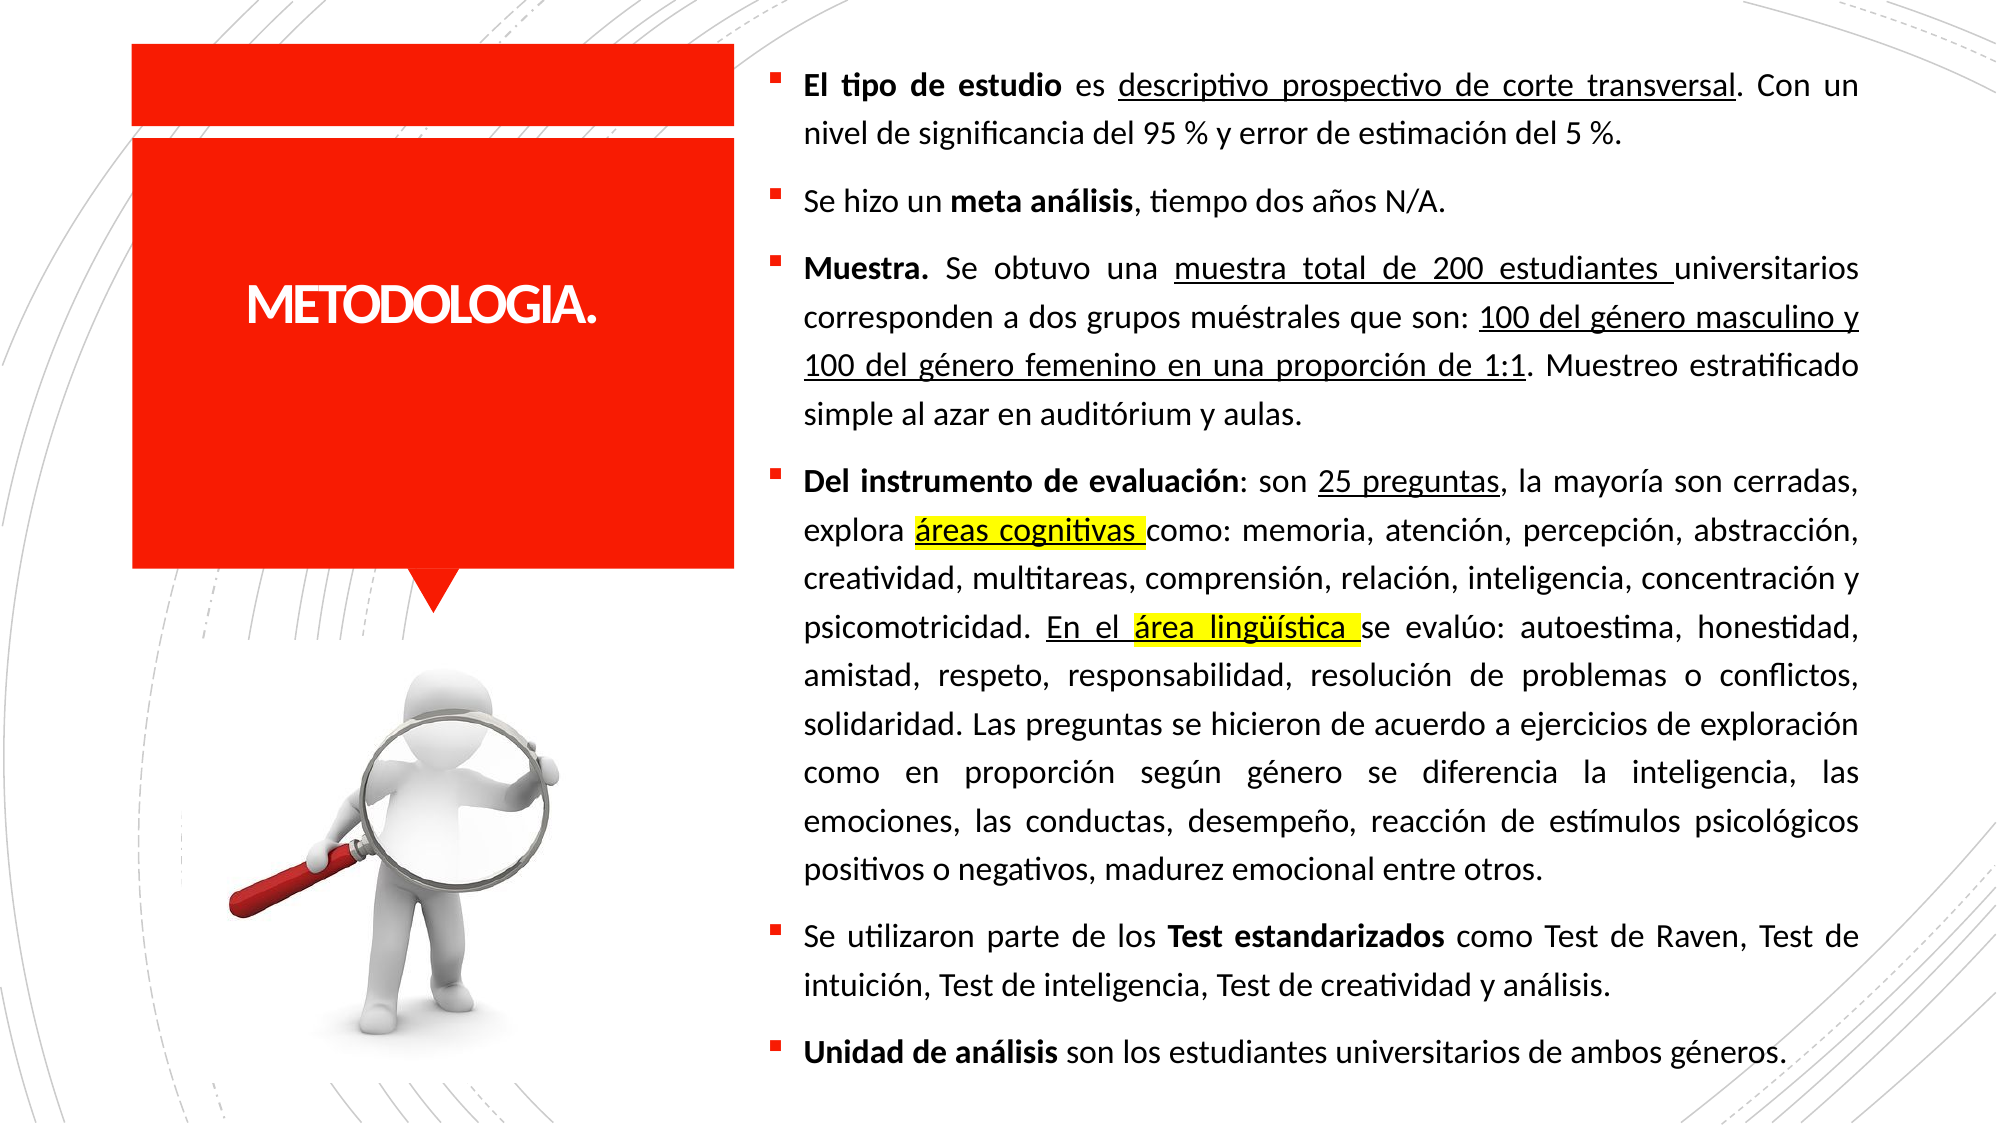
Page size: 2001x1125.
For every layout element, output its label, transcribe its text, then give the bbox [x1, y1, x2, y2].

picture [182, 640, 626, 1084]
list El tipo de estudio es descriptivo prospectivo de corte transversal. Con un nivel de significancia del 95 % y error de estimación del 5 %. Se hizo un meta análisis, tiempo dos años N/A. Muestra. Se obtuvo una muestra total de 200 estudiantes universitarios corresponden a dos grupos muéstrales que son: 100 del género masculino y 100 del género femenino en una proporción de 1:1. Muestreo estratificado simple al azar en auditórium y aulas. Del instrumento de evaluación: son 25 preguntas, la mayoría son cerradas, explora áreas cognitivas como: memoria, atención, percepción, abstracción, creatividad, multitareas, comprensión, relación, inteligencia, concentración y psicomotricidad. En el área lingüística se evalúo: autoestima, honestidad, amistad, respeto, responsabilidad, resolución de problemas o conflictos, solidaridad. Las preguntas se hicieron de acuerdo a ejercicios de exploración como en proporción según género se diferencia la inteligencia, las emociones, las conductas, desempeño, reacción de estímulos psicológicos positivos o negativos, madurez emocional entre otros. Se utilizaron parte de los Test estandarizados como Test de Raven, Test de intuición, Test de inteligencia, Test de creatividad y análisis. Unidad de análisis son los estudiantes universitarios de ambos géneros. [752, 47, 1875, 1125]
title METODOLOGIA. [135, 139, 710, 543]
